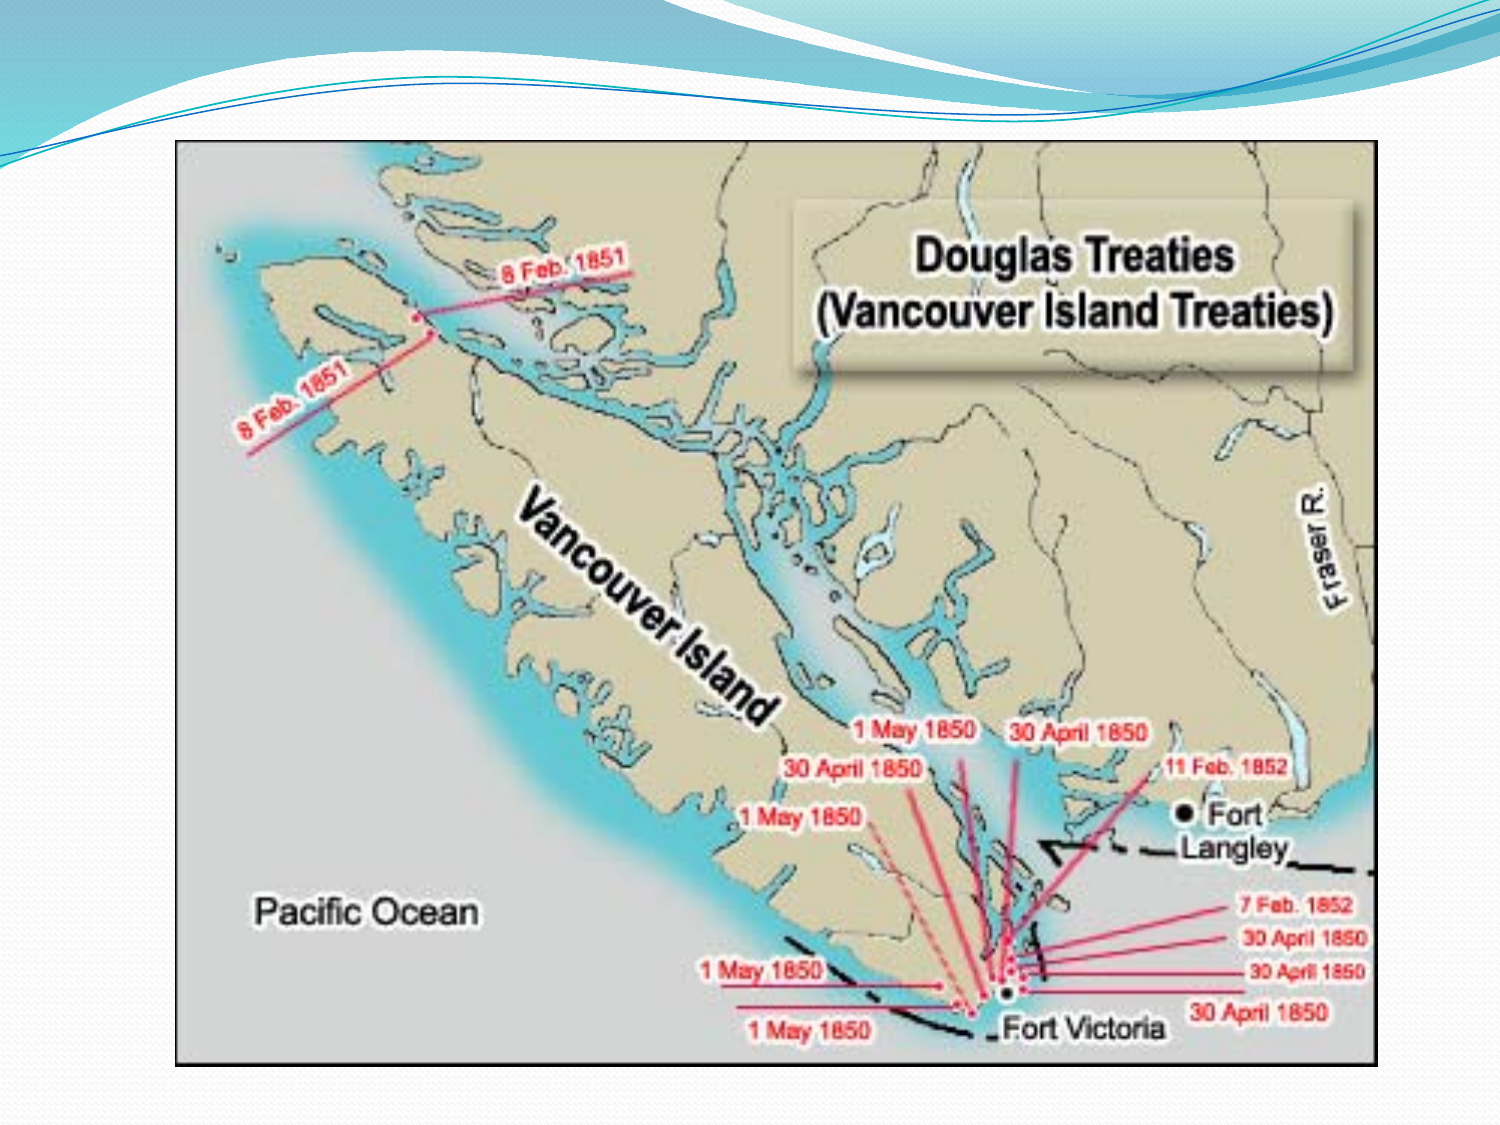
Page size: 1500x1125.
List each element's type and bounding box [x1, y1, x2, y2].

picture [175, 140, 1379, 1067]
